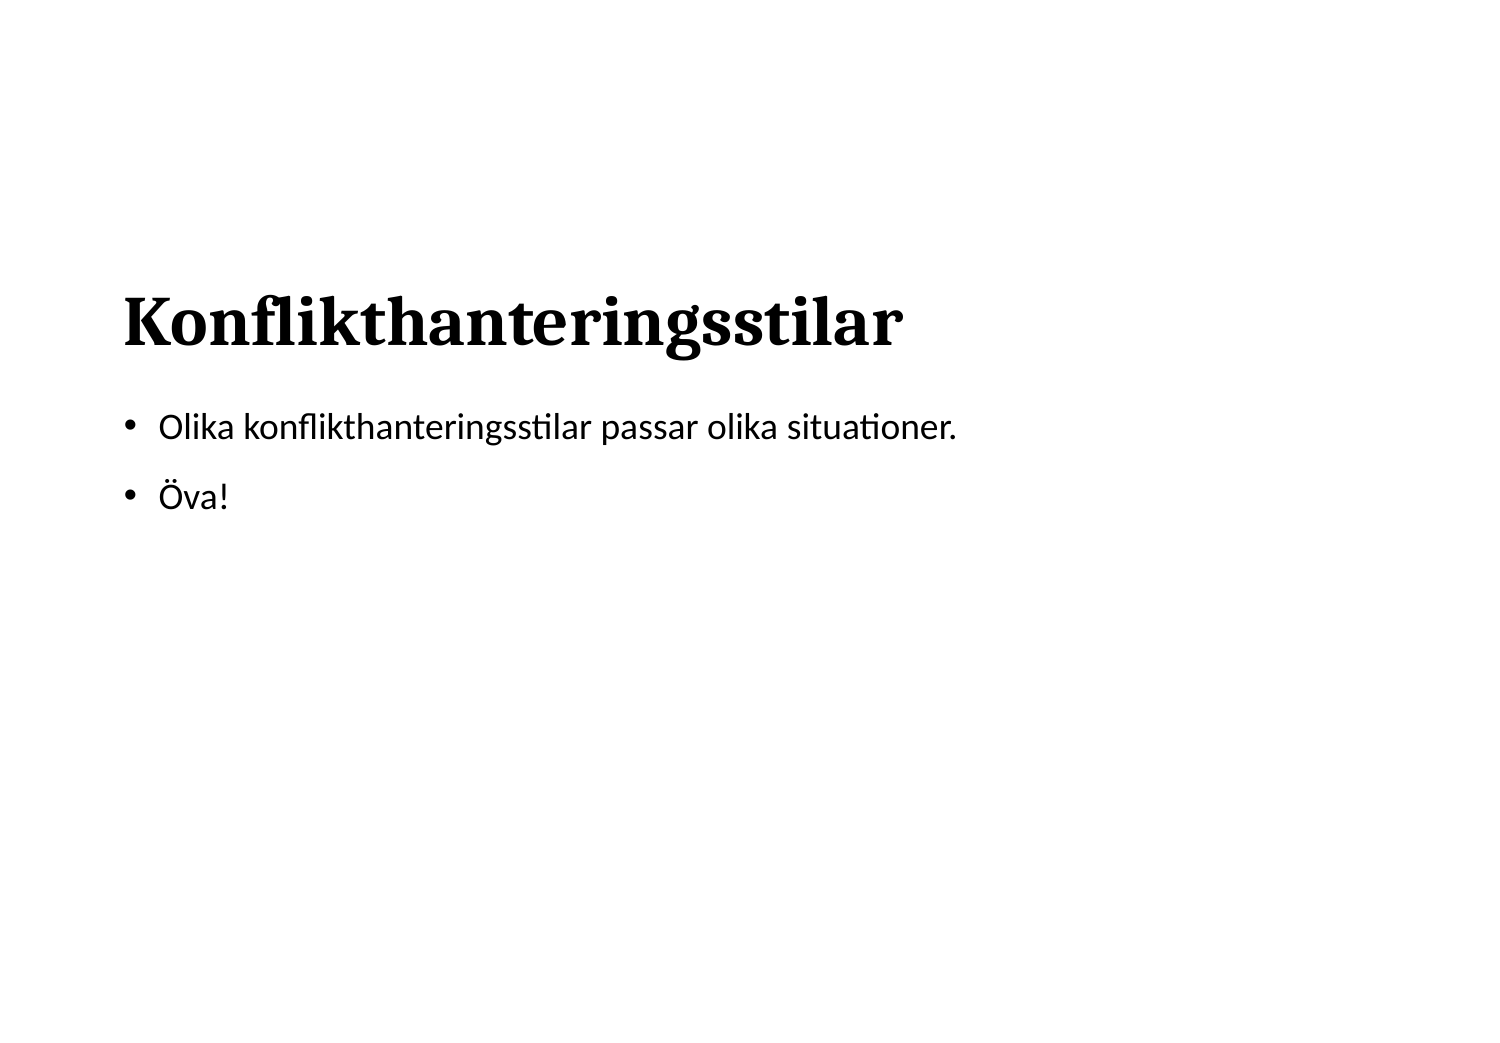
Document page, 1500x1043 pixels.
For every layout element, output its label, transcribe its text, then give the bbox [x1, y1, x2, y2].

title Konflikthanteringsstilar [123, 125, 1376, 361]
list Olika konflikthanteringsstilar passar olika situationer. Öva! [123, 402, 1167, 918]
